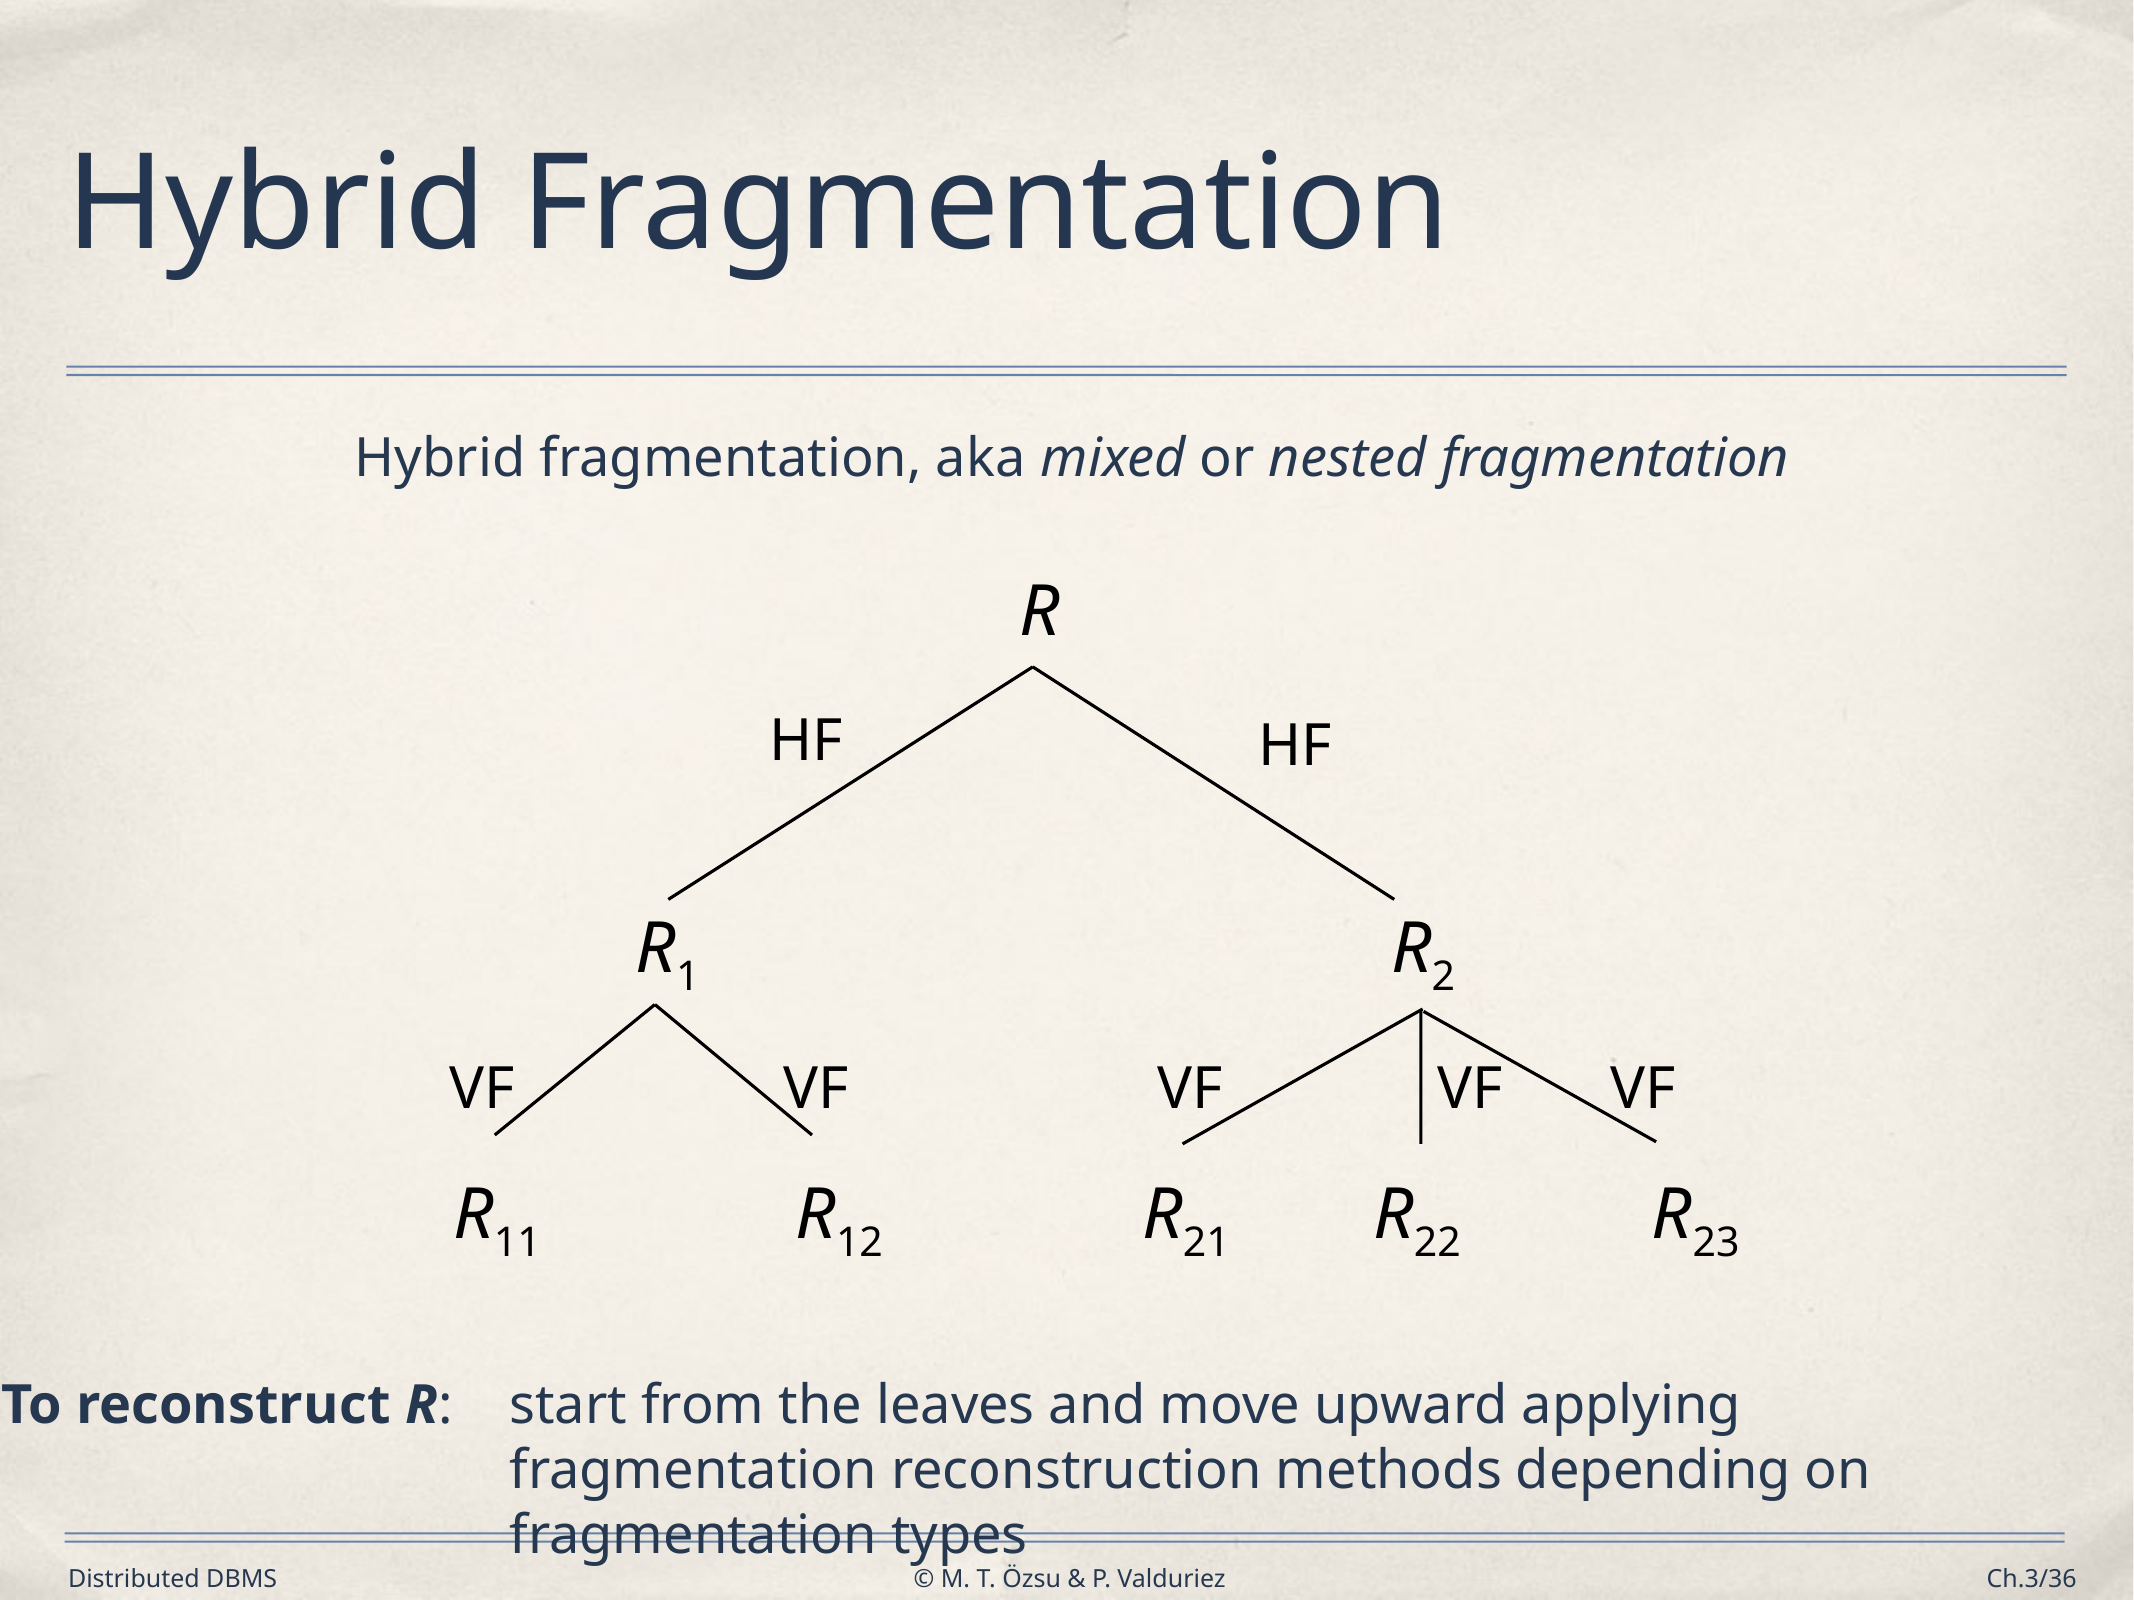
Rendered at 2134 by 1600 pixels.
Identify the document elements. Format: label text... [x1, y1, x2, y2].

text_box VF [1136, 1040, 1245, 1131]
text_box R [997, 553, 1081, 660]
text_box R21 [1121, 1157, 1251, 1275]
text_box R23 [1630, 1157, 1761, 1275]
text_box VF [762, 1040, 870, 1131]
text_box R11 [432, 1157, 563, 1275]
text_box R12 [774, 1157, 905, 1275]
title Hybrid Fragmentation [58, 72, 2075, 338]
text_box start from the leaves and move upward applying fragmentation reconstruction methods depending on fragmentation types [494, 1362, 2077, 1573]
picture [1006, 1573, 1018, 1585]
picture [1156, 1575, 1163, 1585]
text_box R22 [1352, 1157, 1483, 1275]
picture [947, 1573, 955, 1583]
text_box VF [1588, 1040, 1697, 1131]
picture [0, 0, 2134, 1600]
picture [916, 1573, 931, 1586]
text_box To reconstruct R: [0, 1362, 616, 1443]
text_box R2 [1370, 891, 1477, 1009]
text_box R1 [614, 891, 721, 1009]
text_box Hybrid fragmentation, aka mixed or nested fragmentation [82, 414, 2063, 495]
picture [1121, 1573, 1128, 1584]
text_box VF [1421, 1040, 1524, 1131]
picture [2066, 1578, 2073, 1585]
text_box VF [1416, 1040, 1420, 1131]
text_box HF [748, 692, 865, 783]
text_box HF [1237, 696, 1353, 788]
text_box VF [428, 1040, 536, 1131]
picture [1071, 1578, 1079, 1585]
